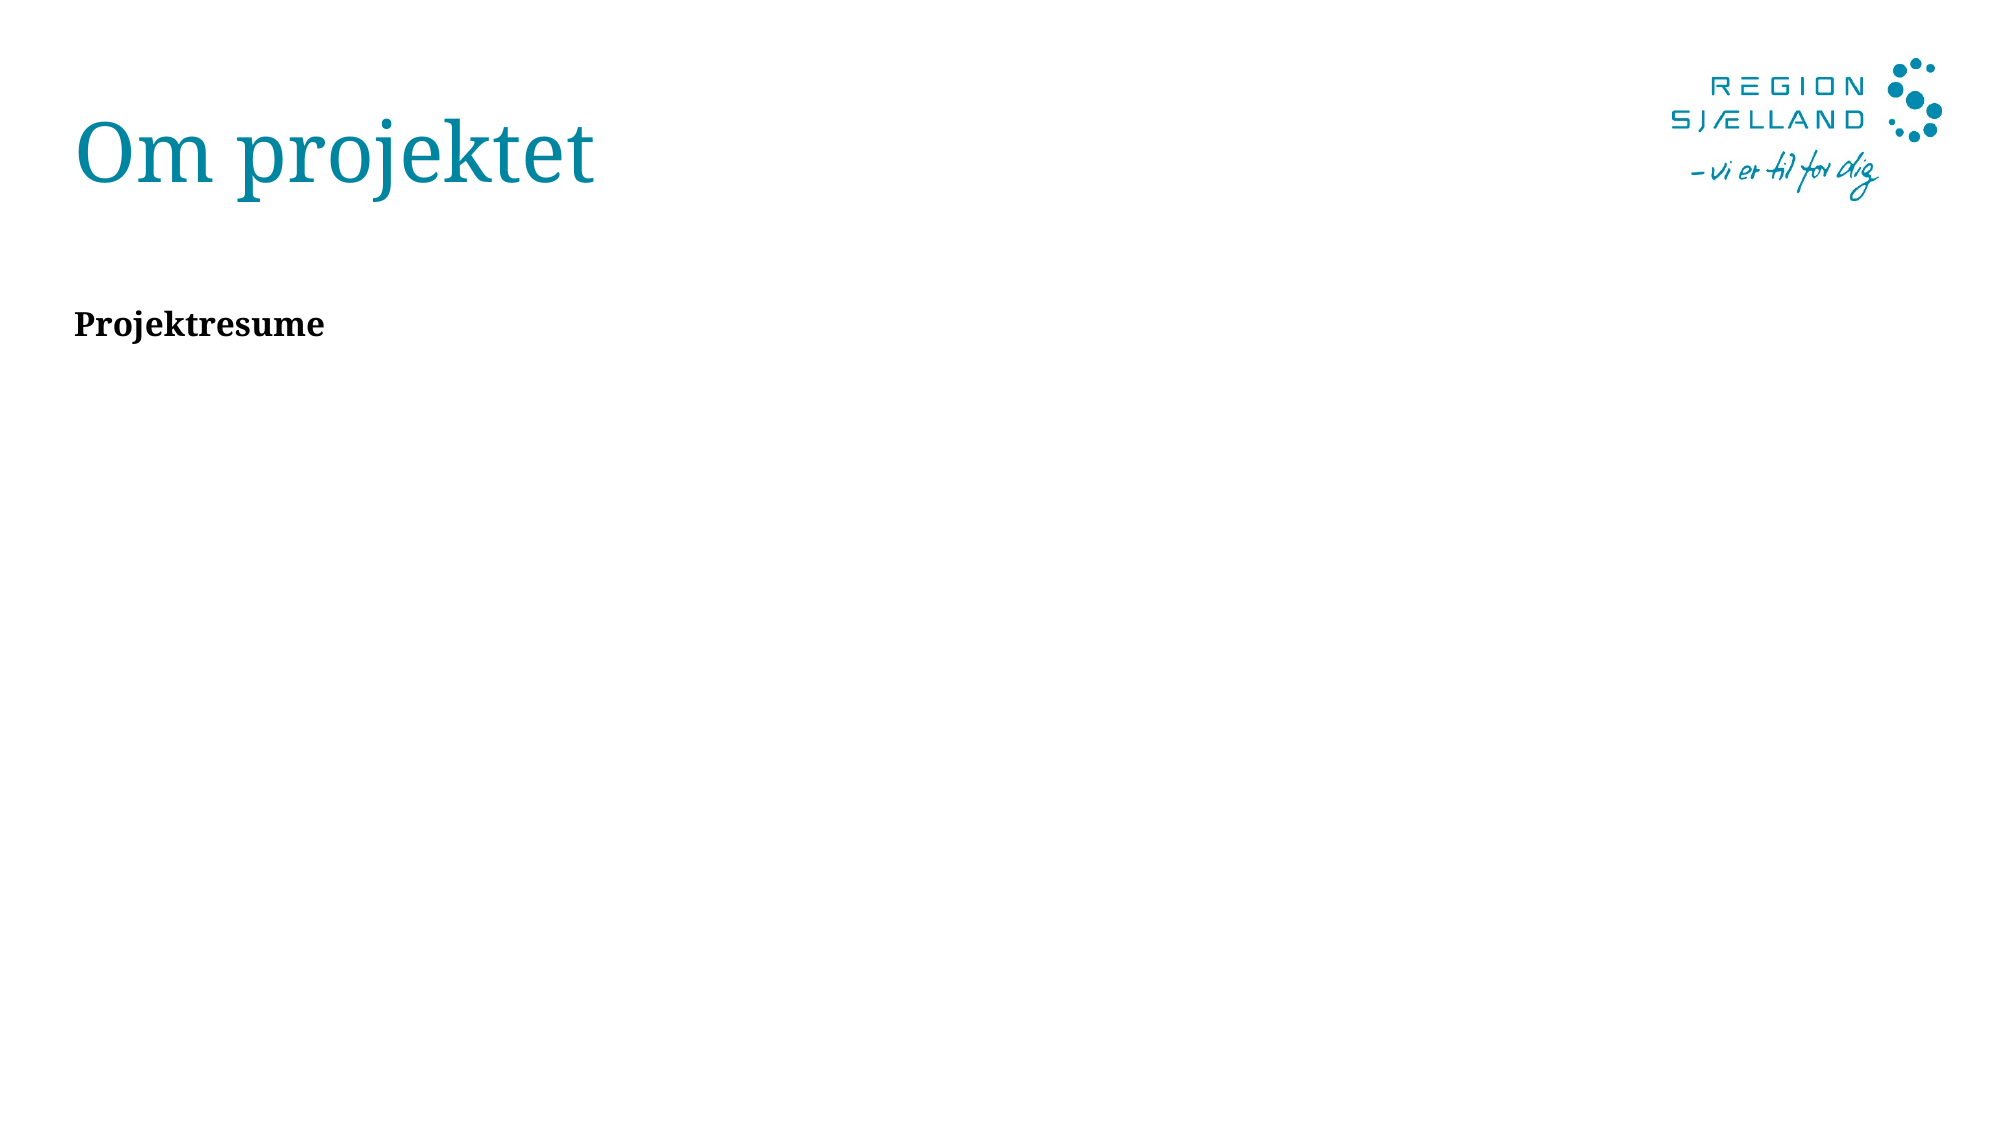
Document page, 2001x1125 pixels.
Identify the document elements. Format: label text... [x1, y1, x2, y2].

picture [1672, 58, 1942, 201]
list Projektresume [59, 295, 1863, 925]
picture [1672, 120, 1687, 126]
title Om projektet [59, 28, 1627, 207]
